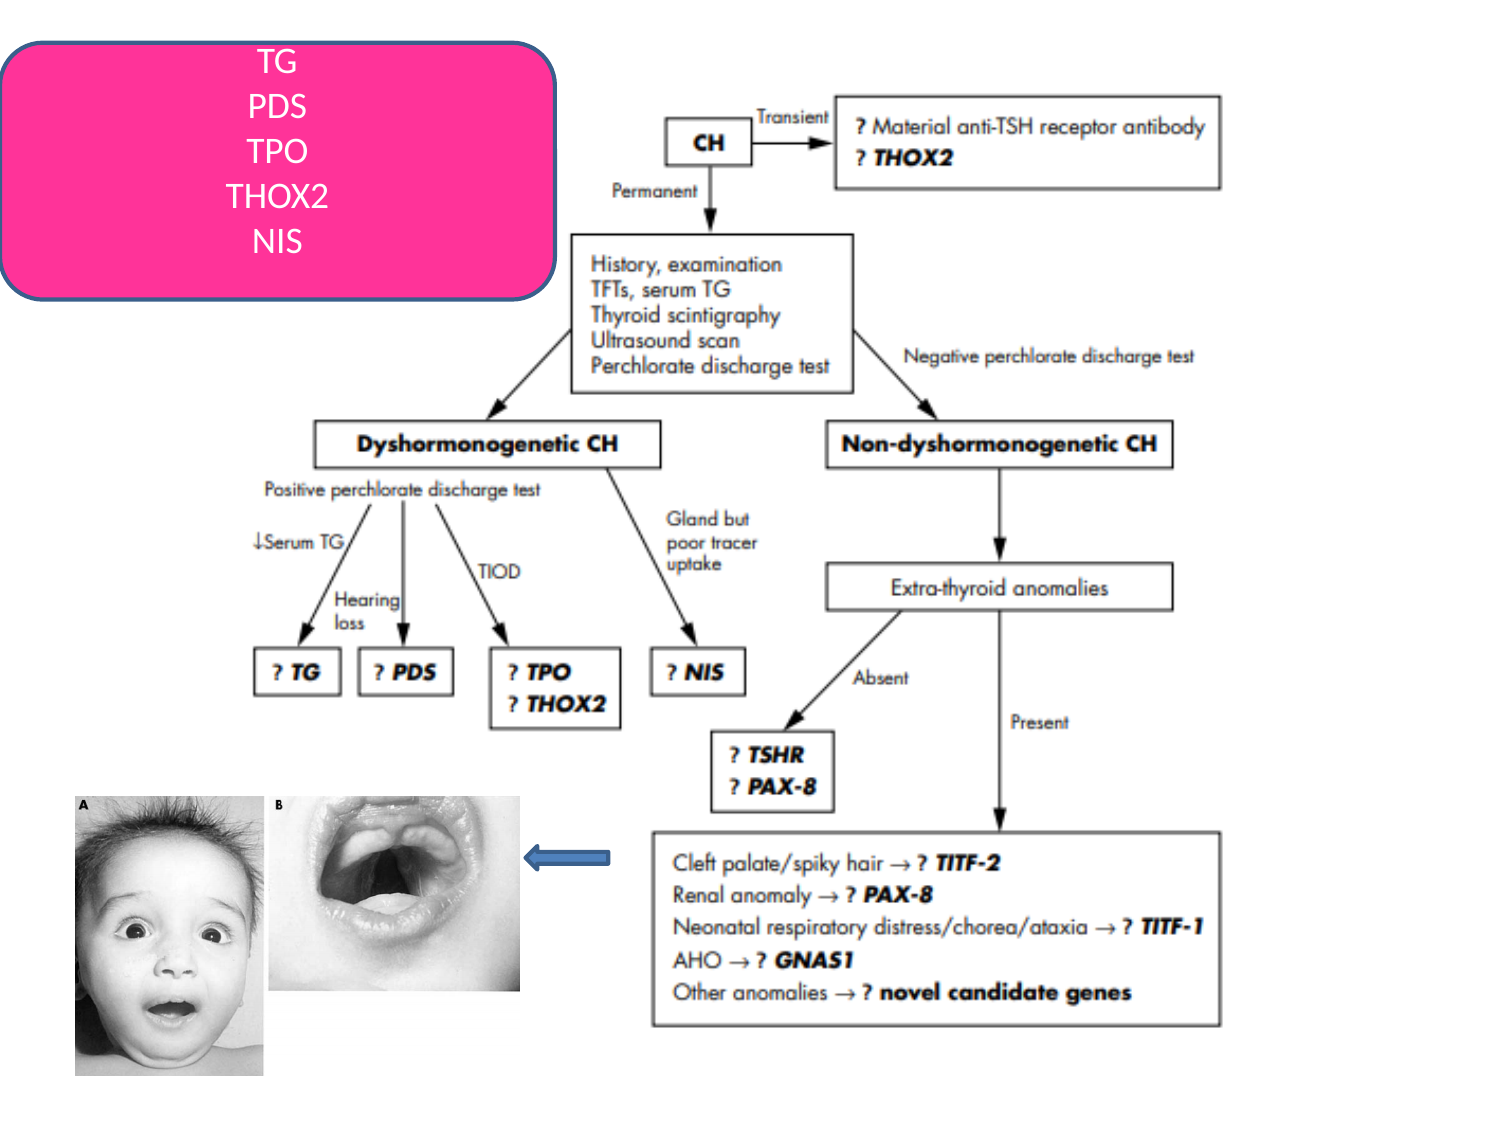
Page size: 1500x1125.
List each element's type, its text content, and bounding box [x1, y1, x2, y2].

text_box TG PDS TPO THOX2 NIS [0, 40, 543, 302]
picture [37, 54, 1425, 1076]
